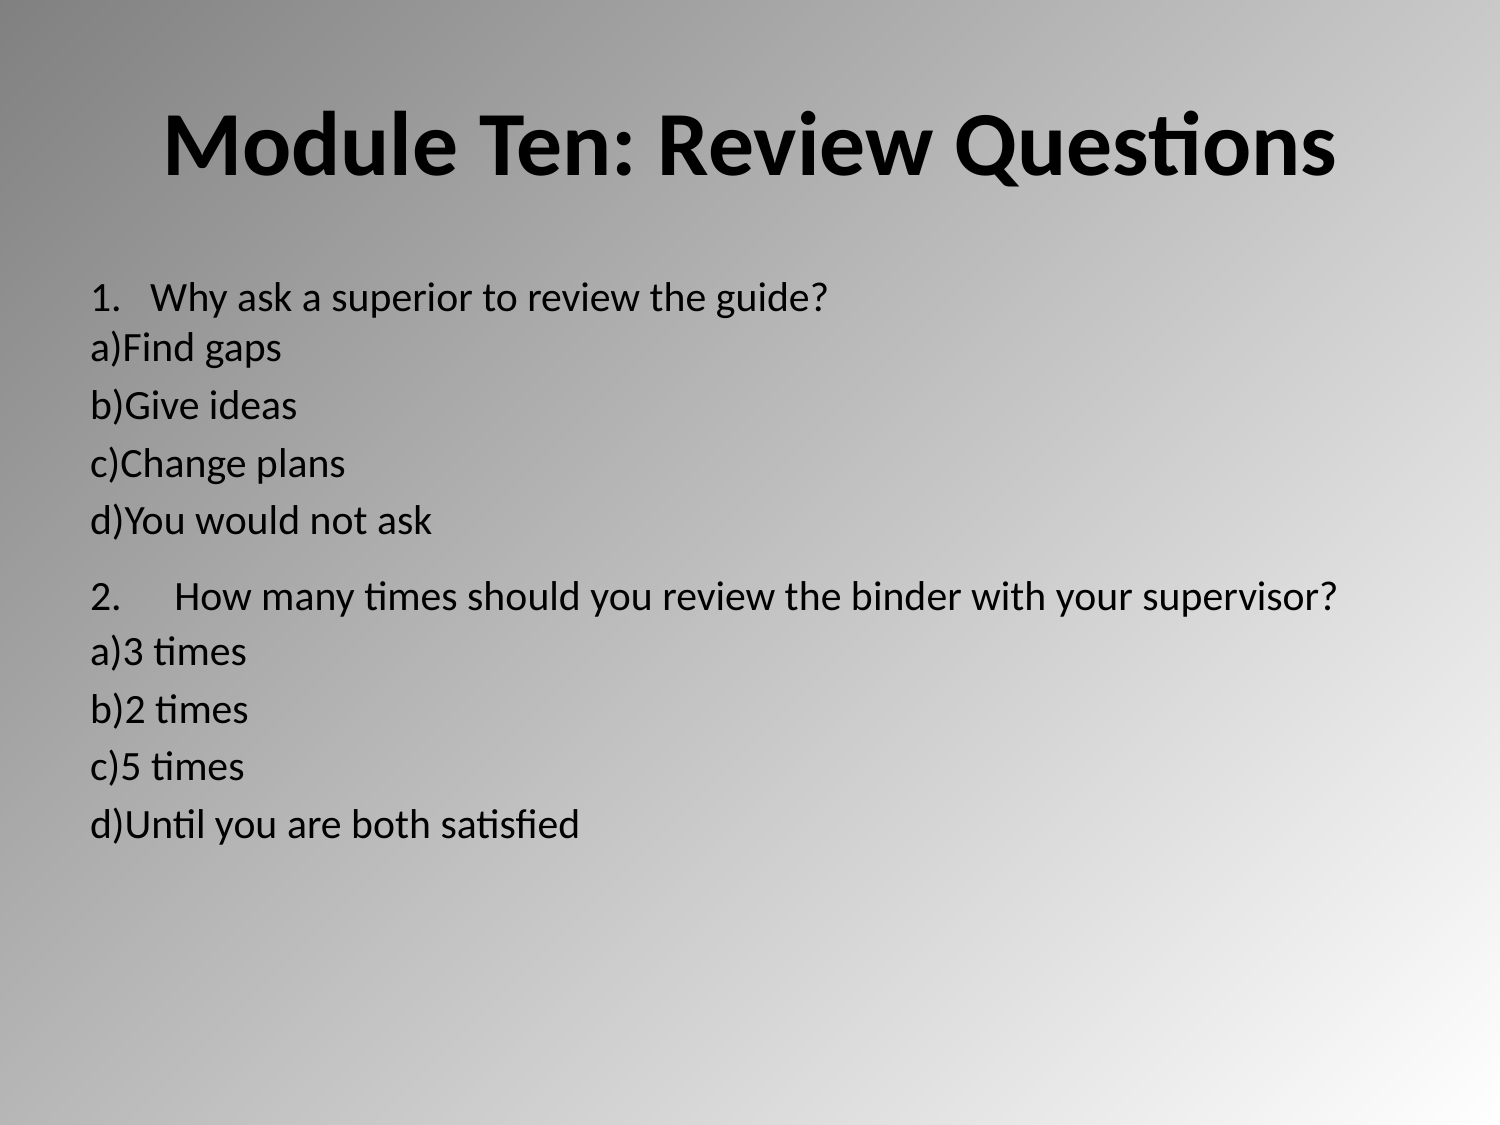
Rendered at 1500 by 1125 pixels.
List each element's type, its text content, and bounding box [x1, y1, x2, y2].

title Module Ten: Review Questions [75, 45, 1425, 233]
list Why ask a superior to review the guide? Find gaps Give ideas Change plans You would not ask How many times should you review the binder with your supervisor? 3 times 2 times 5 times Until you are both satisfied [75, 262, 1425, 988]
